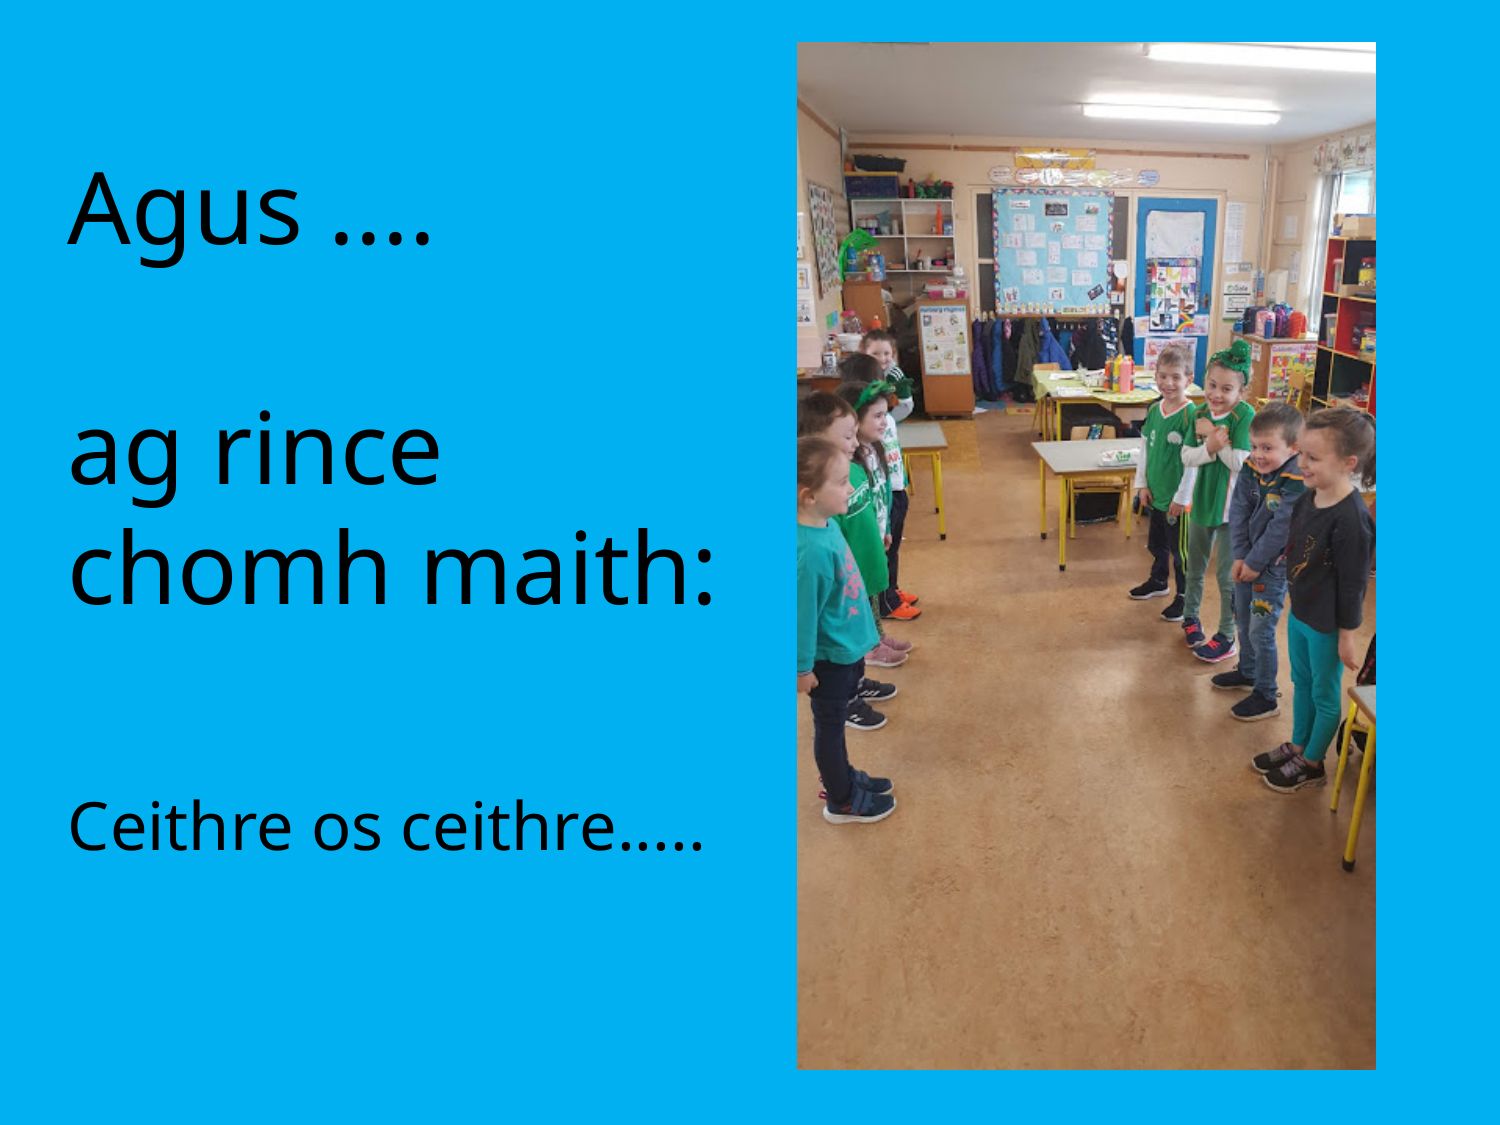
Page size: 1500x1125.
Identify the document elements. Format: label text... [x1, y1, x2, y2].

picture [798, 43, 1375, 1069]
text_box Agus .... ag rince chomh maith: Ceithre os ceithre..... [53, 137, 750, 872]
